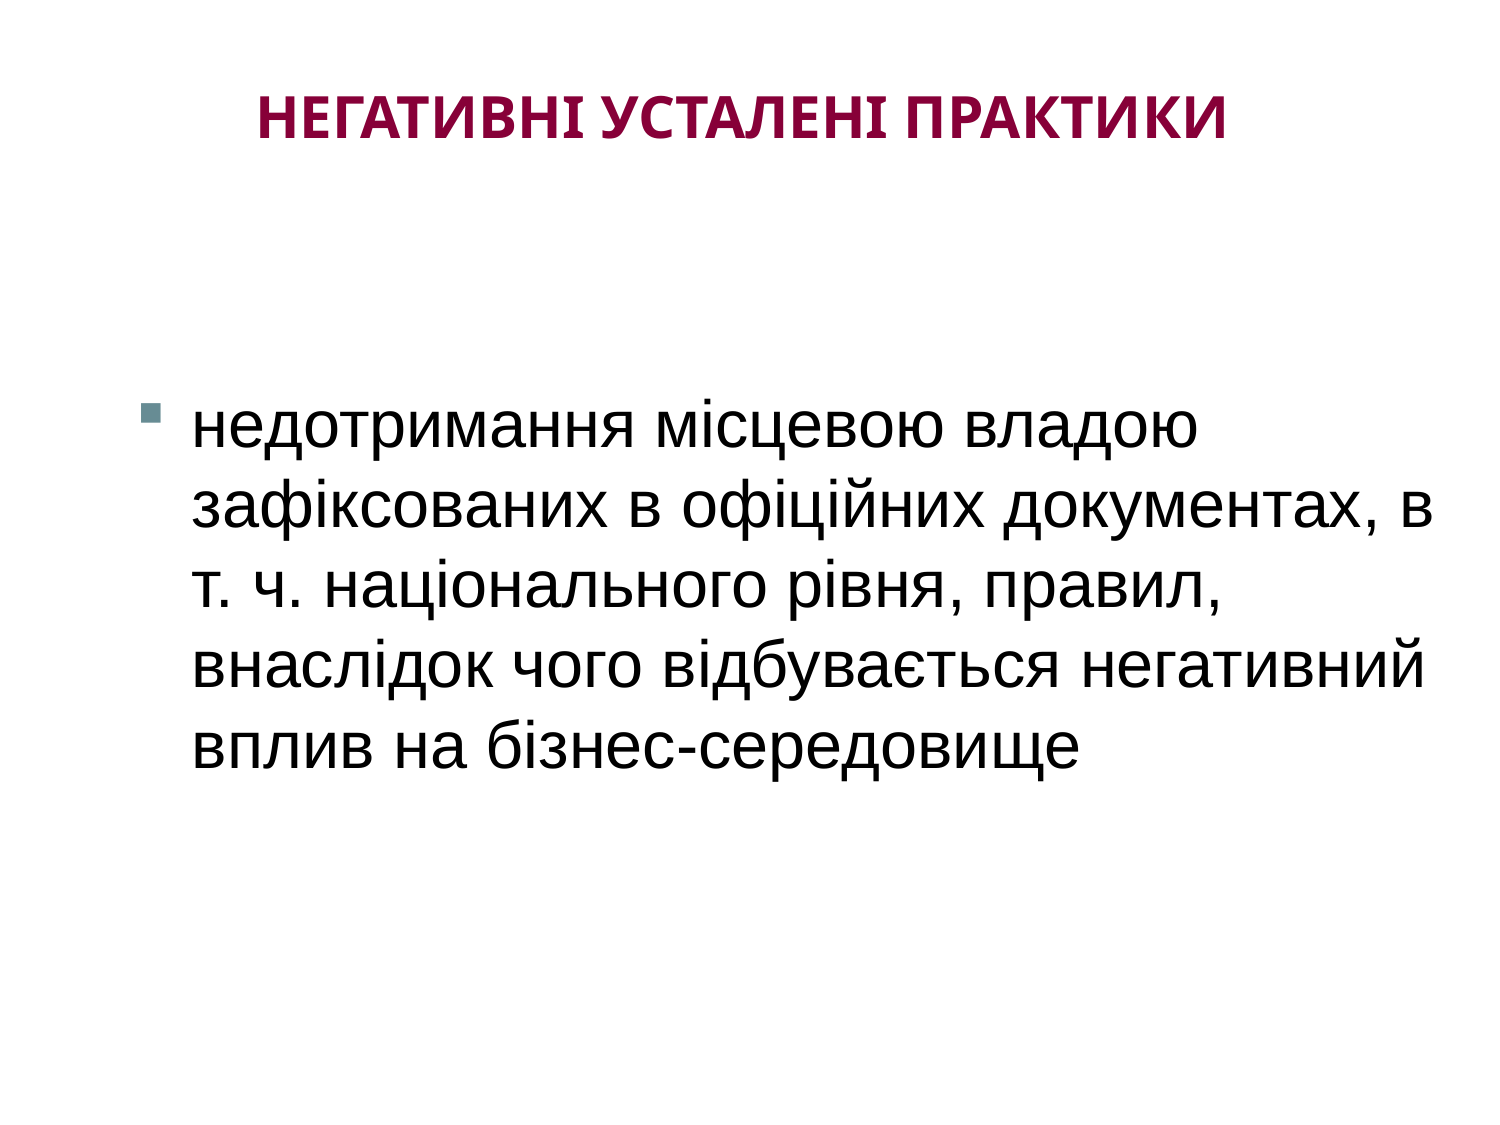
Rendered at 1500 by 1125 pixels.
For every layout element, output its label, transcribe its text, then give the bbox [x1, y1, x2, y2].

list недотримання місцевою владою зафіксованих в офіційних документах, в т. ч. національного рівня, правил, внаслідок чого відбувається негативний вплив на бізнес-середовище [120, 373, 1471, 965]
title Негативні усталені практики [75, 45, 1425, 185]
